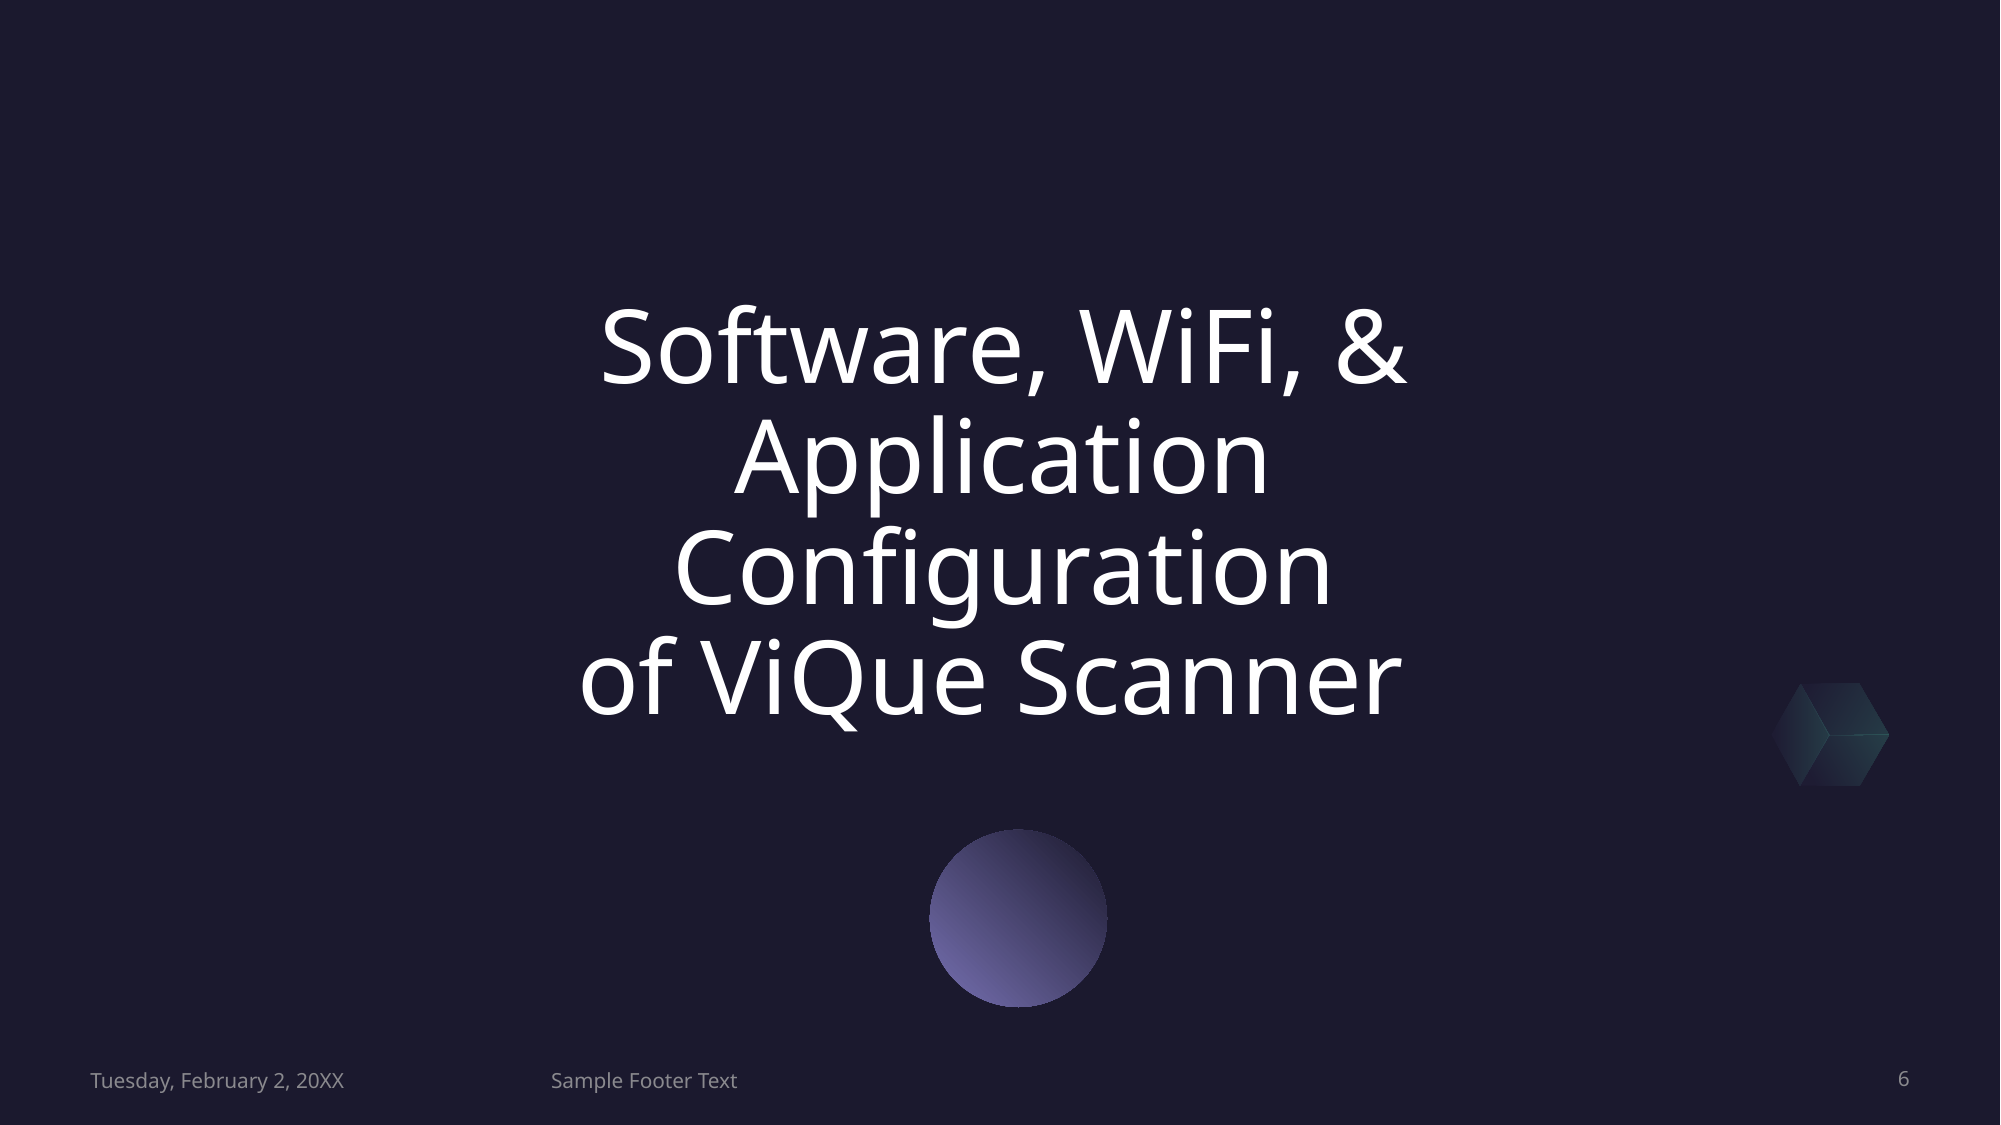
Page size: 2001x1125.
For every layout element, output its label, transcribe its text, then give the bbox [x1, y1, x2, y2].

slide_number 6 [1632, 1067, 1910, 1093]
title Software, WiFi, & Application Configuration of ViQue Scanner [502, 181, 1506, 737]
footer Sample Footer Text [551, 1067, 1598, 1093]
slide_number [90, 1067, 522, 1093]
